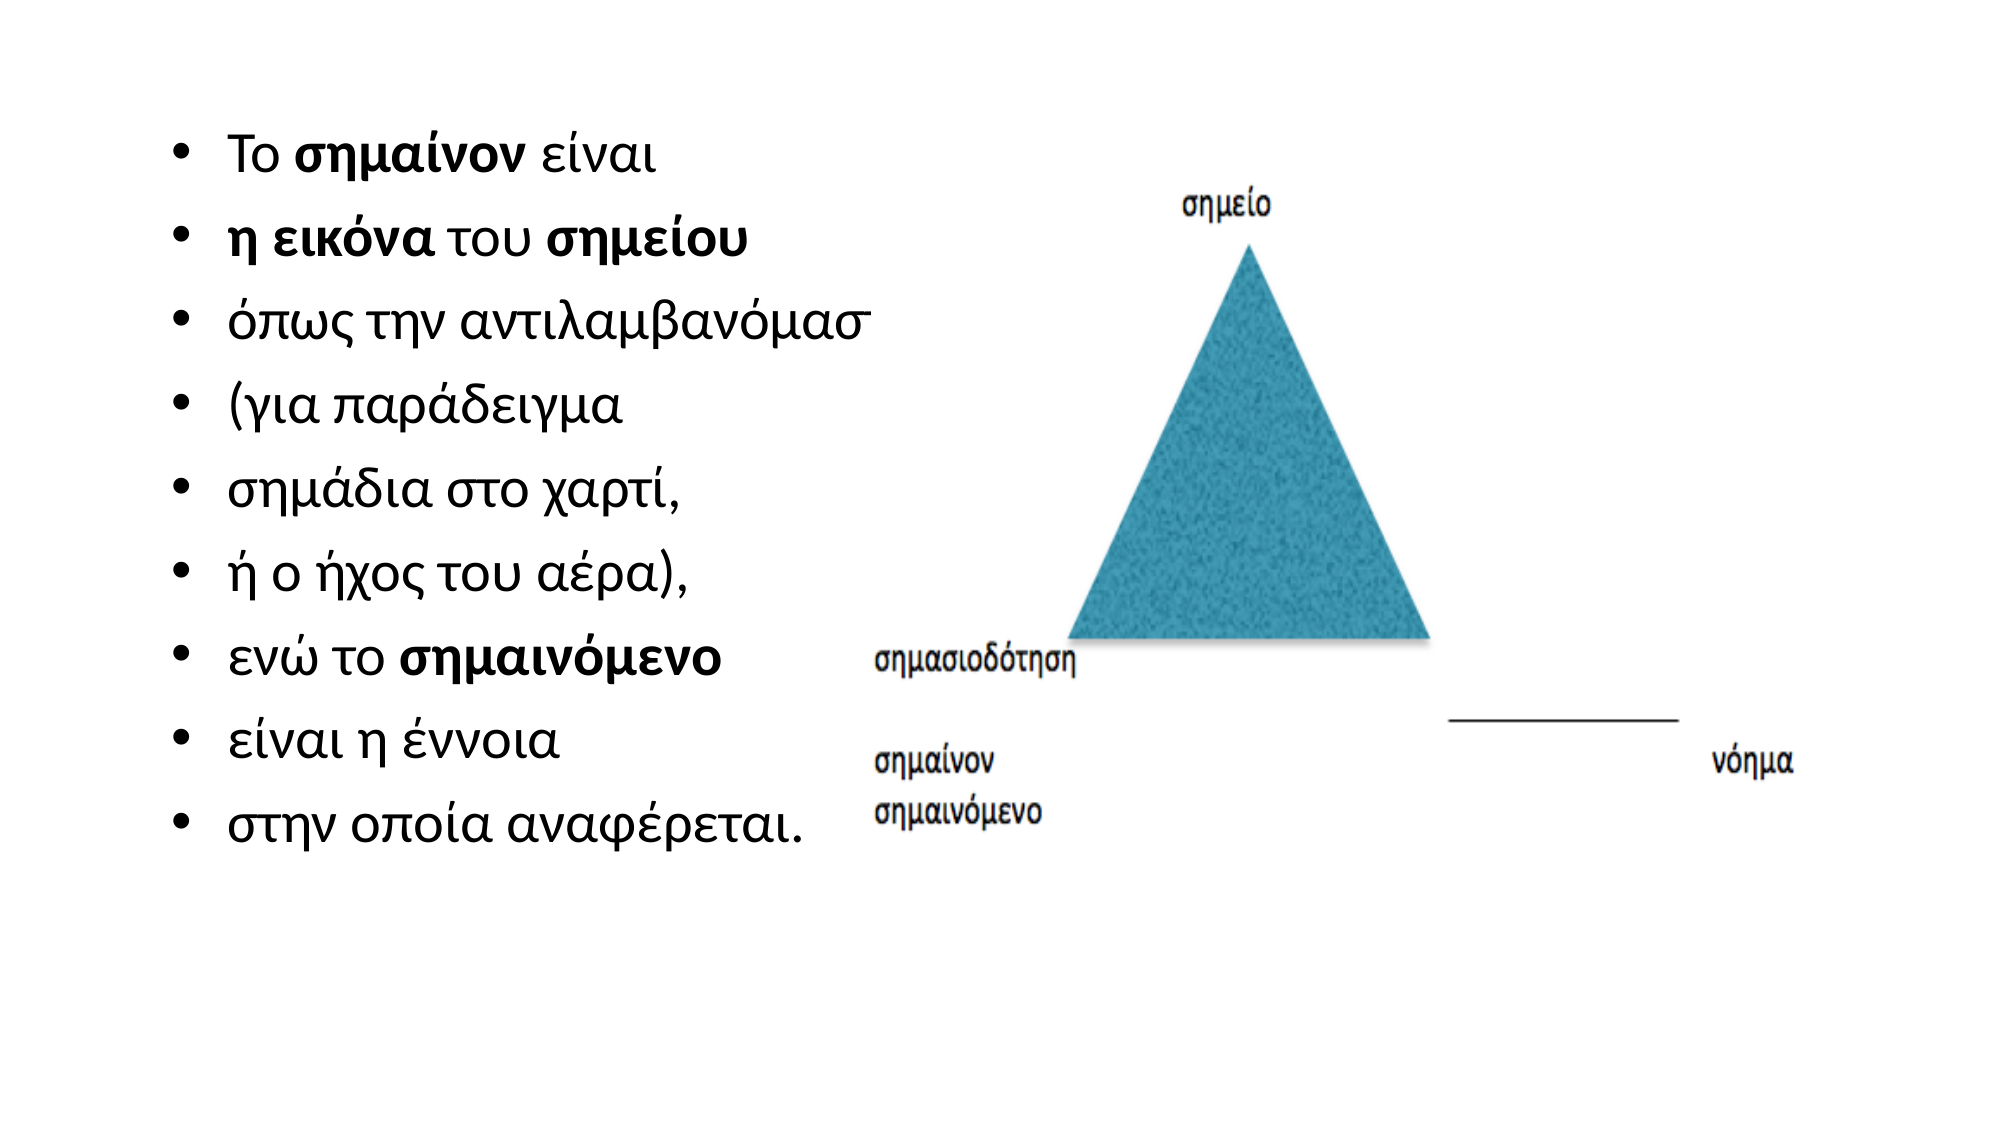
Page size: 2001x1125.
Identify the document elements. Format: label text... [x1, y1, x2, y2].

picture [871, 174, 1811, 882]
list Το σημαίνον είναι η εικόνα του σημείου όπως την αντιλαμβανόμαστε, (για παράδειγμα σημάδια στο χαρτί, ή ο ήχος του αέρα), ενώ το σημαινόμενο είναι η έννοια στην οποία αναφέρεται. [137, 114, 1863, 1014]
